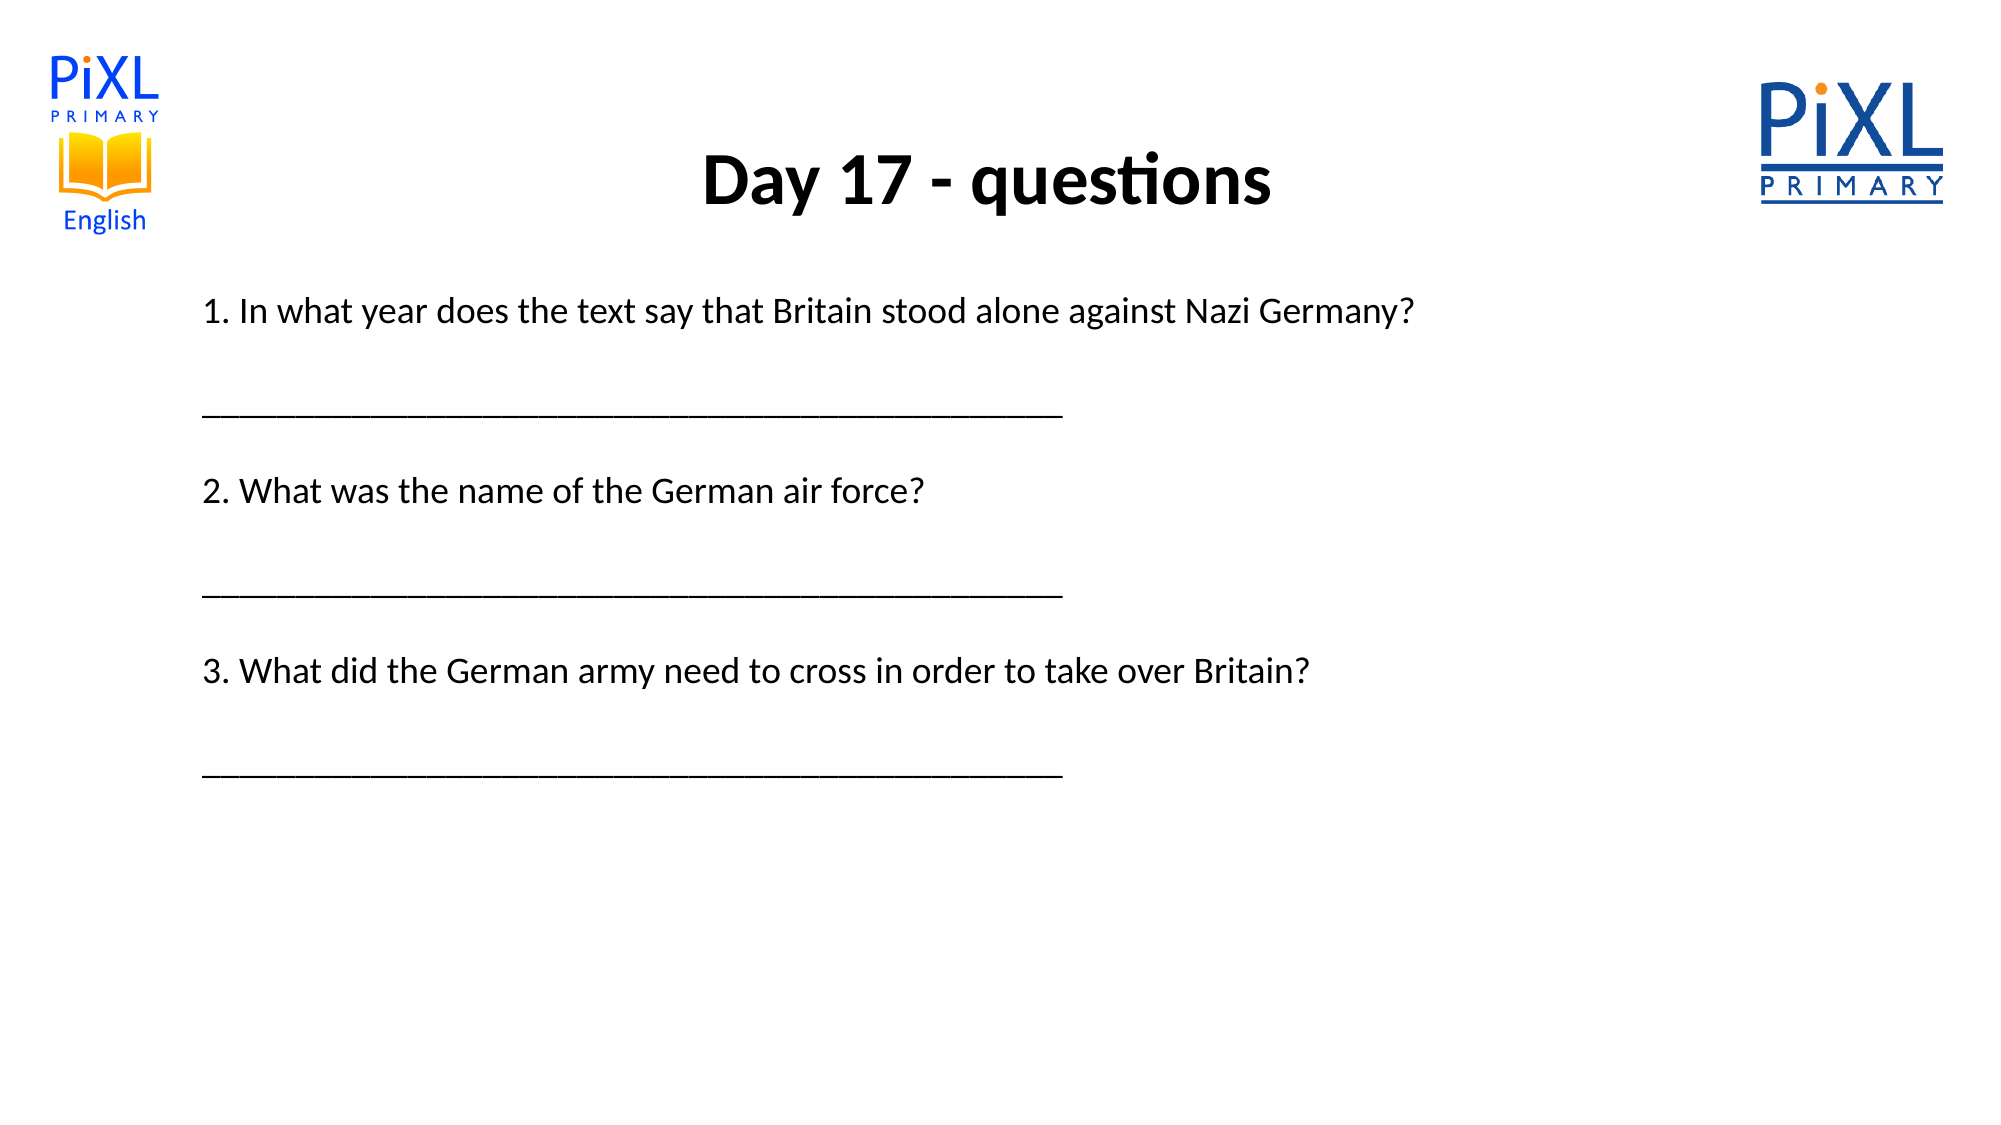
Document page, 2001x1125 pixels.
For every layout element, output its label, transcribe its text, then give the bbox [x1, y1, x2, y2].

text_box Day 17 - questions [687, 121, 1288, 227]
text_box 1. In what year does the text say that Britain stood alone against Nazi Germany? ______________________________________________ 2. What was the name of the German air force? ______________________________________________ 3. What did the German army need to cross in order to take over Britain? ______________________________________________ [187, 278, 1812, 834]
picture [1761, 82, 1943, 204]
picture [22, 26, 188, 264]
